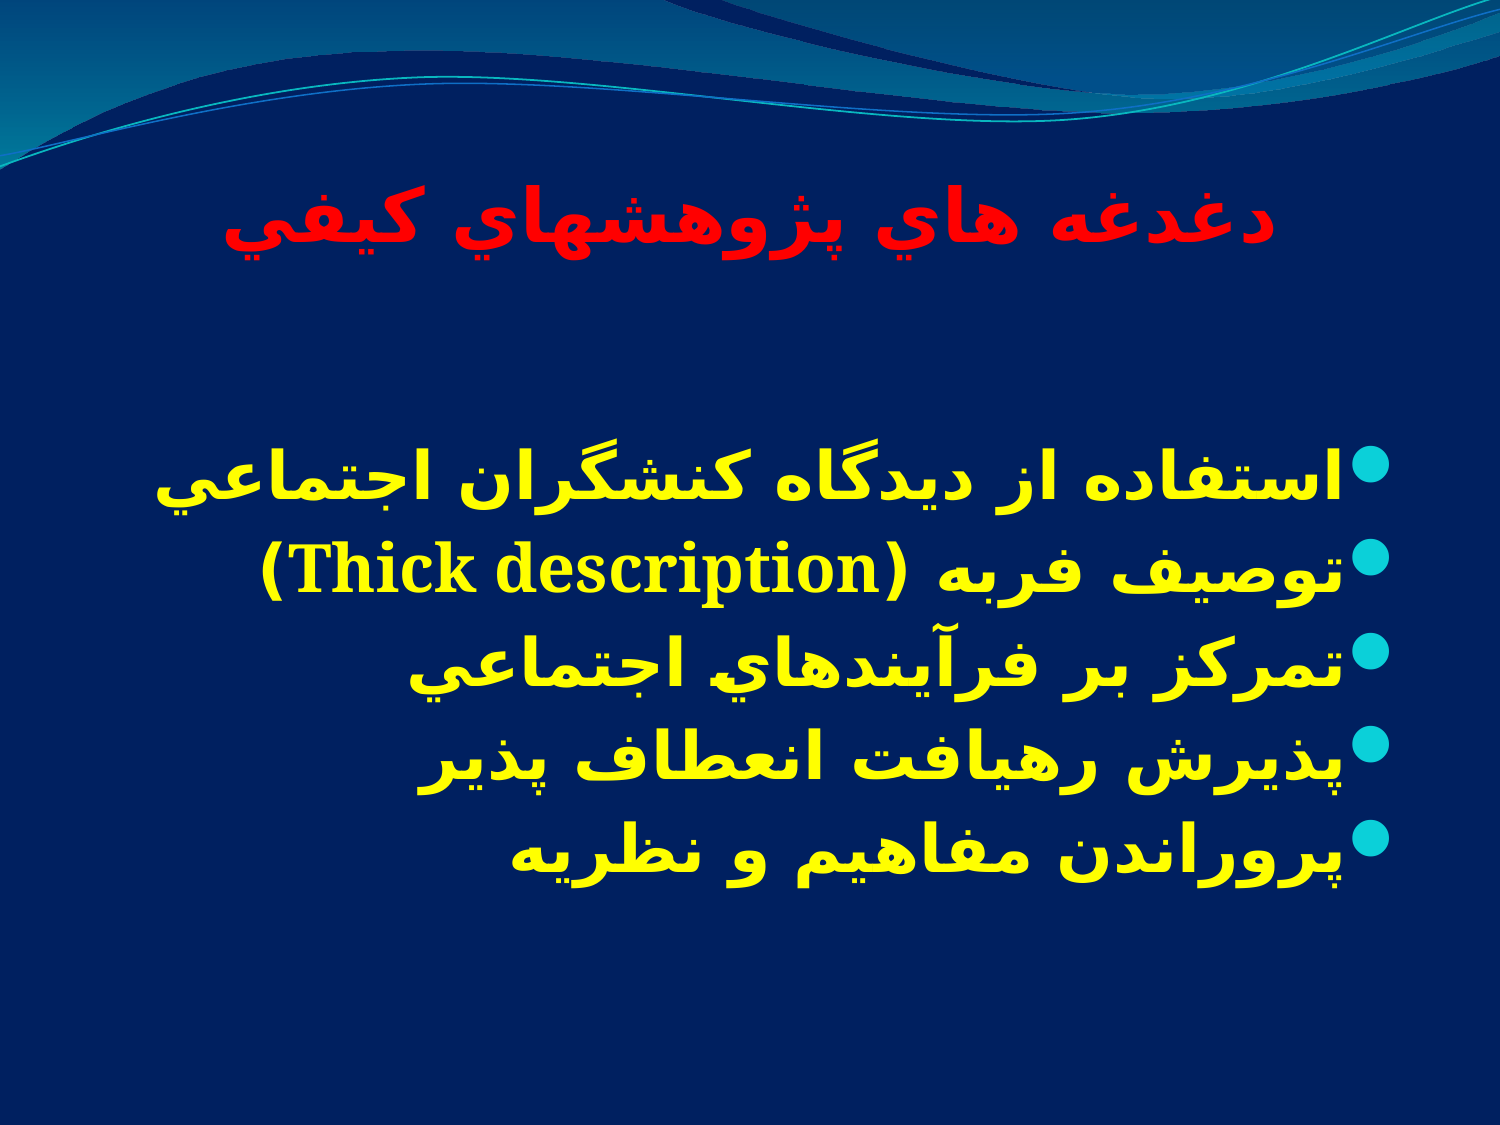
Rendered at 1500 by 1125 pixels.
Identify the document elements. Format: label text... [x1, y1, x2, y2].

list استفاده از ديدگاه كنشگران اجتماعي توصيف فربه (Thick description) تمركز بر فرآيندهاي اجتماعي پذيرش رهيافت انعطاف پذير پروراندن مفاهيم و نظريه [75, 425, 1425, 1038]
title دغدغه هاي پژوهشهاي كيفي [75, 115, 1425, 303]
